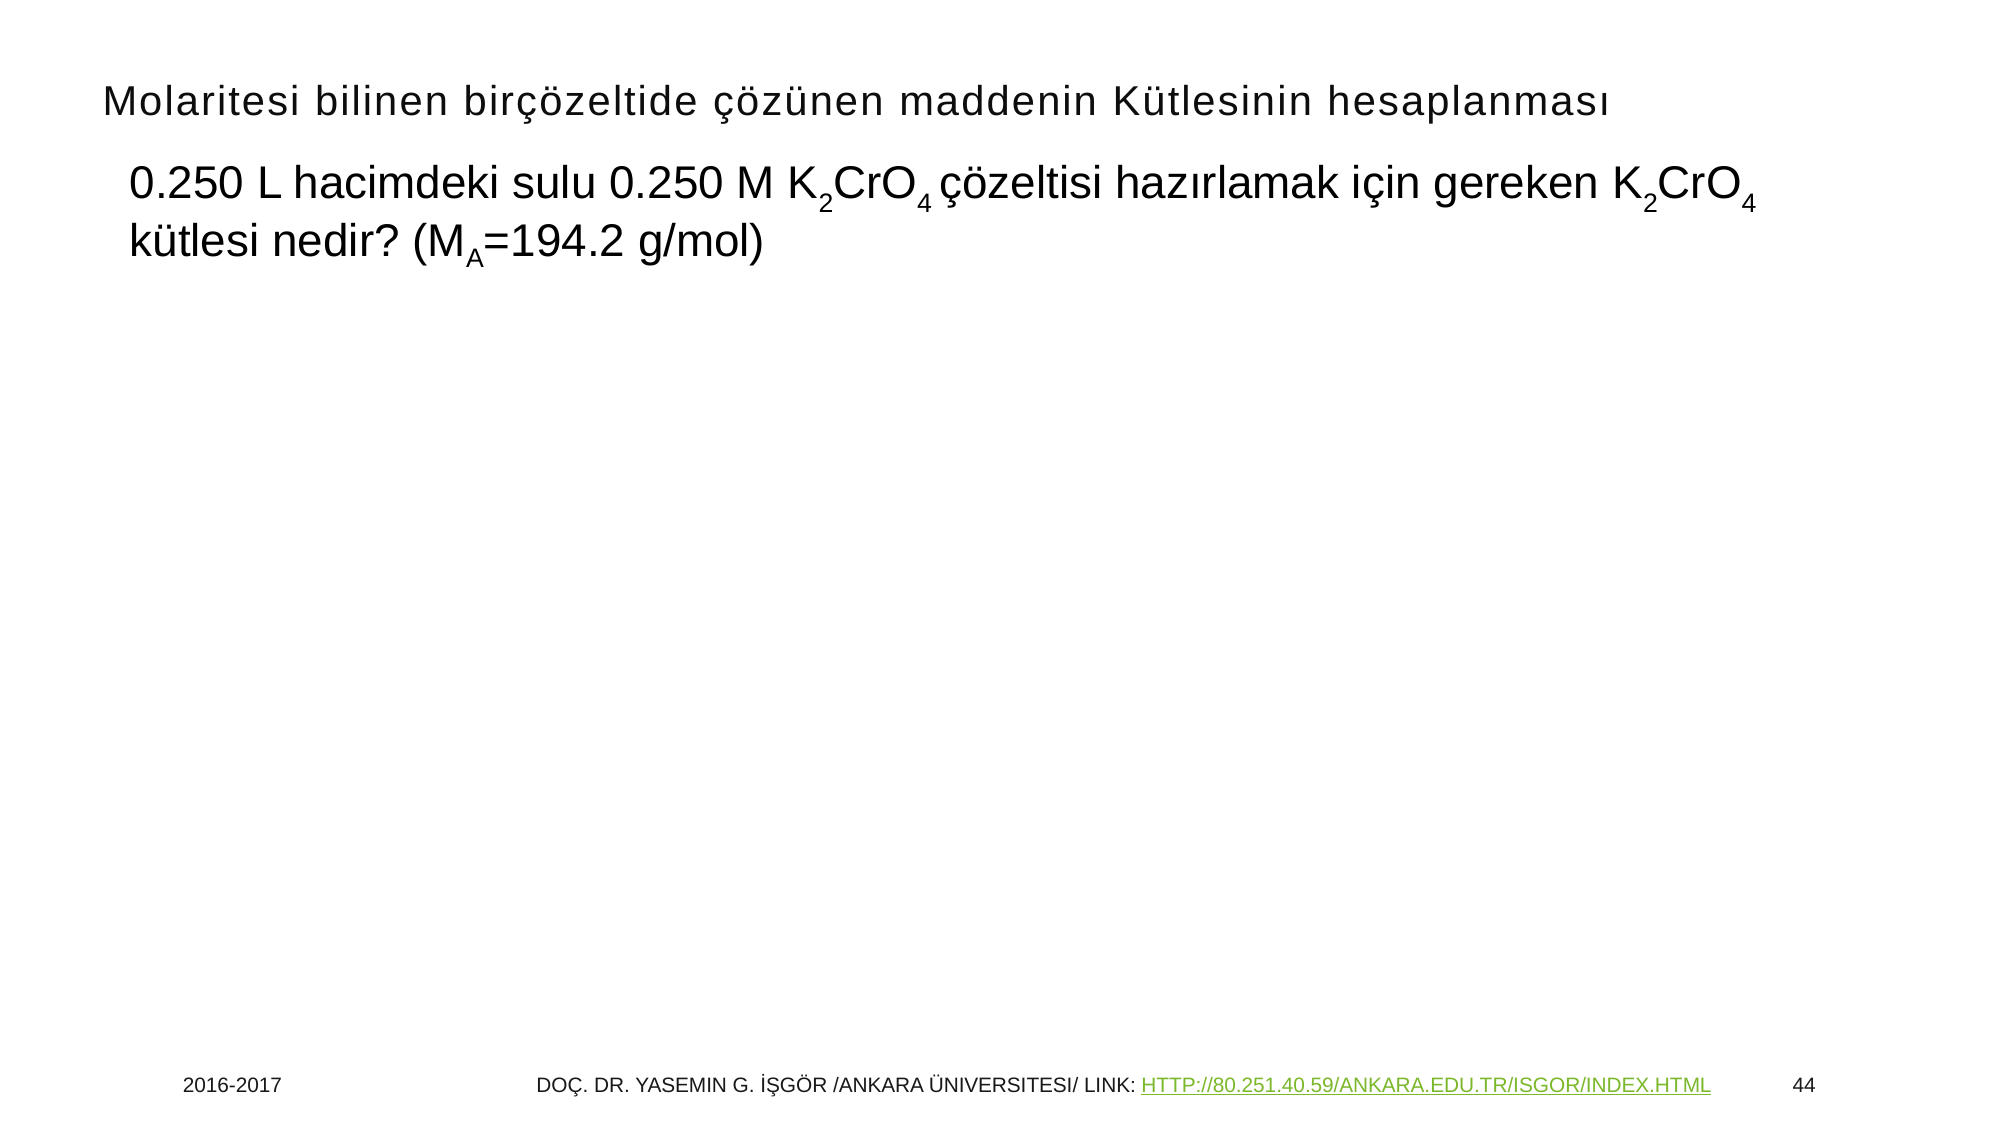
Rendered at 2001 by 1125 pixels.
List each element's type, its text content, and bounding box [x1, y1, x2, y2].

slide_number 2016-2017 [168, 1061, 521, 1107]
footer Doç. Dr. yasemin G. İŞGÖR /Ankara Üniversitesi/ link: http://80.251.40.59/ankara.edu.tr/isgor/index.html [521, 1061, 1763, 1107]
list 0.250 L hacimdeki sulu 0.250 M K2CrO4 çözeltisi hazırlamak için gereken K2CrO4 kütlesi nedir? (MA=194.2 g/mol) [107, 145, 1900, 1020]
slide_number 44 [1777, 1061, 1938, 1107]
title Molaritesi bilinen birçözeltide çözünen maddenin Kütlesinin hesaplanması [87, 61, 1872, 146]
